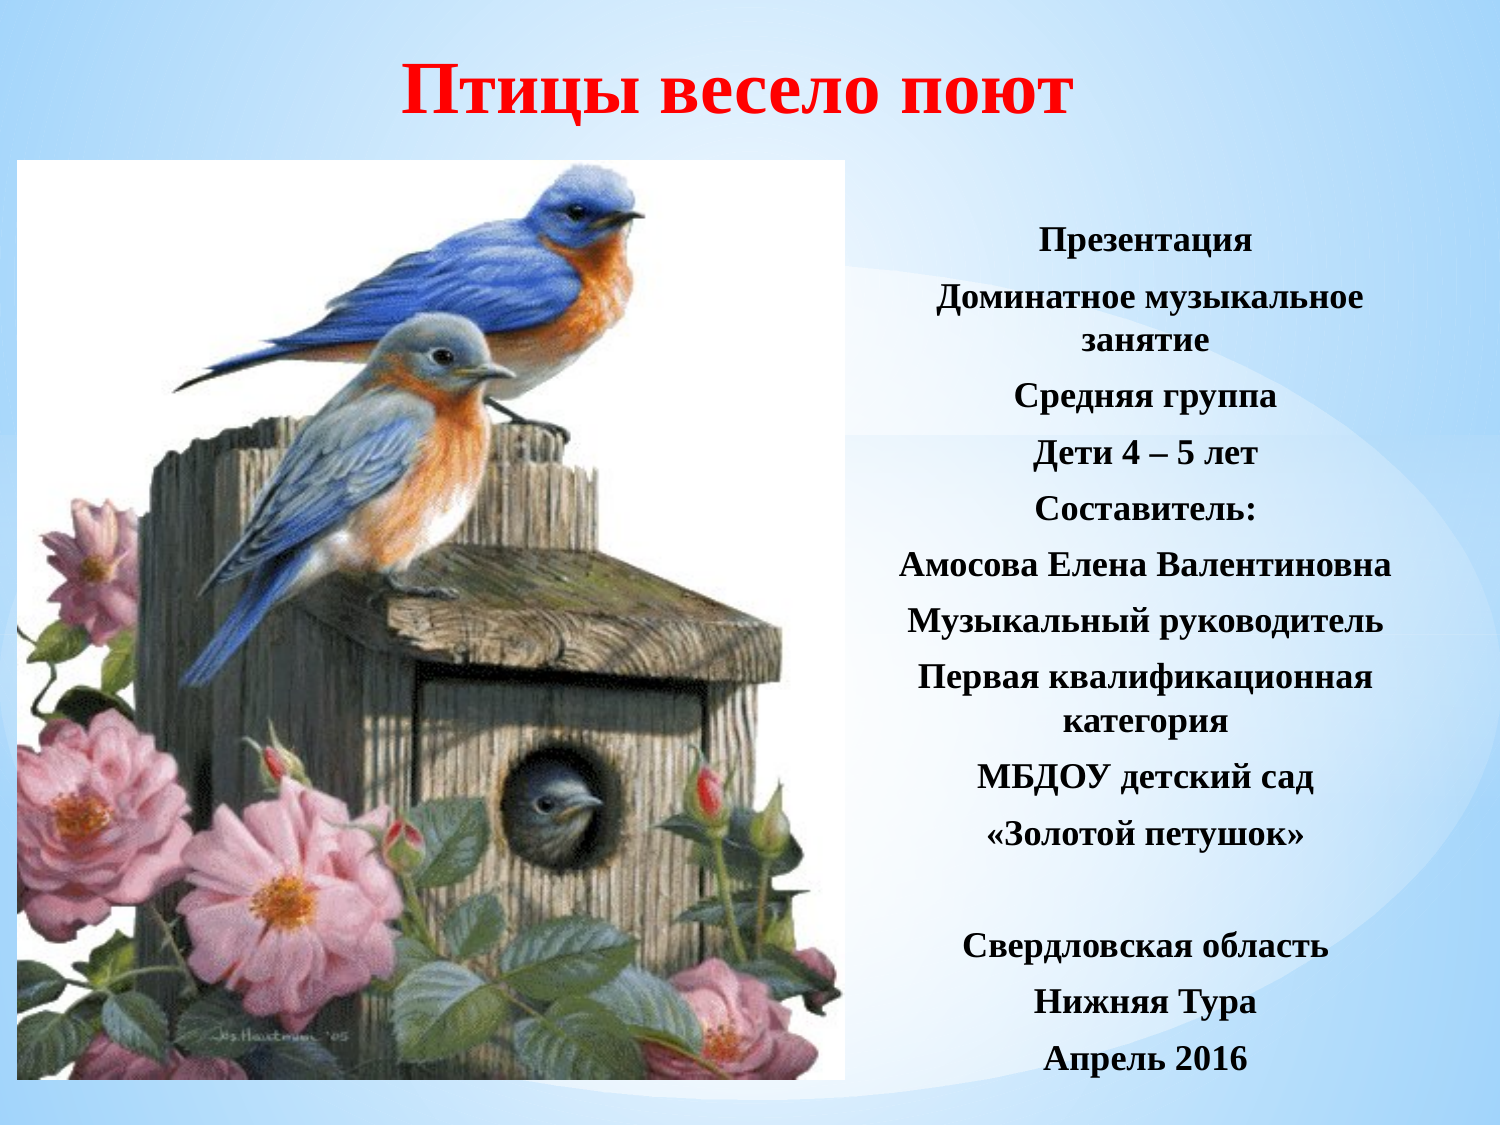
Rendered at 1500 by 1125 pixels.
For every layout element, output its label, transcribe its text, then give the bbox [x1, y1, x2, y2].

picture [17, 160, 845, 1081]
title Птицы весело поют [134, 30, 1312, 244]
subtitle Презентация Доминатное музыкальное занятие Средняя группа Дети 4 – 5 лет Составитель: Амосова Елена Валентиновна Музыкальный руководитель Первая квалификационная категория МБДОУ детский сад «Золотой петушок» Свердловская область Нижняя Тура Апрель 2016 [844, 208, 1447, 1094]
